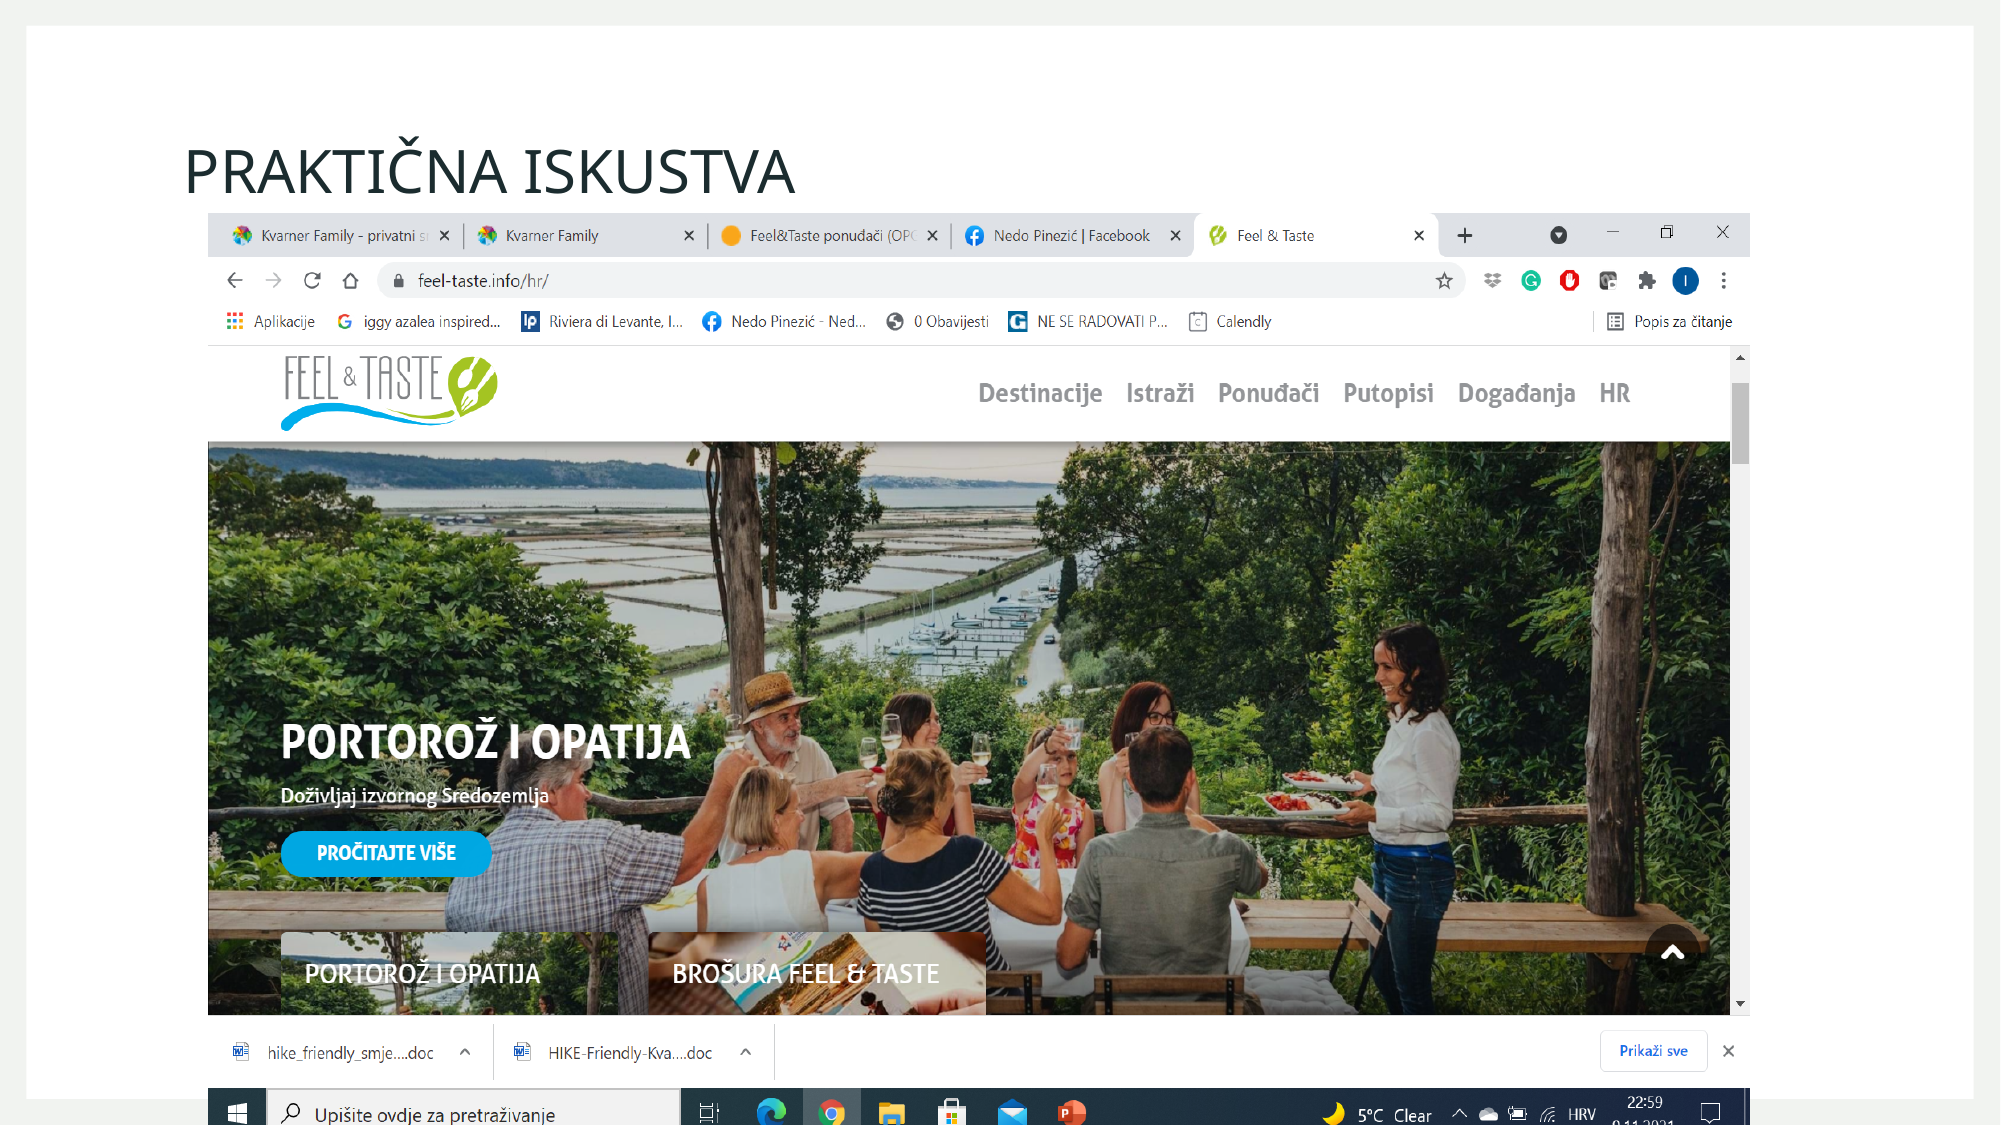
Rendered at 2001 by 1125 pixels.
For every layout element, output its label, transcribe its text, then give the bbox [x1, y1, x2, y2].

title PRAKTIČNA ISKUSTVA [168, 118, 1832, 214]
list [208, 213, 1750, 1125]
